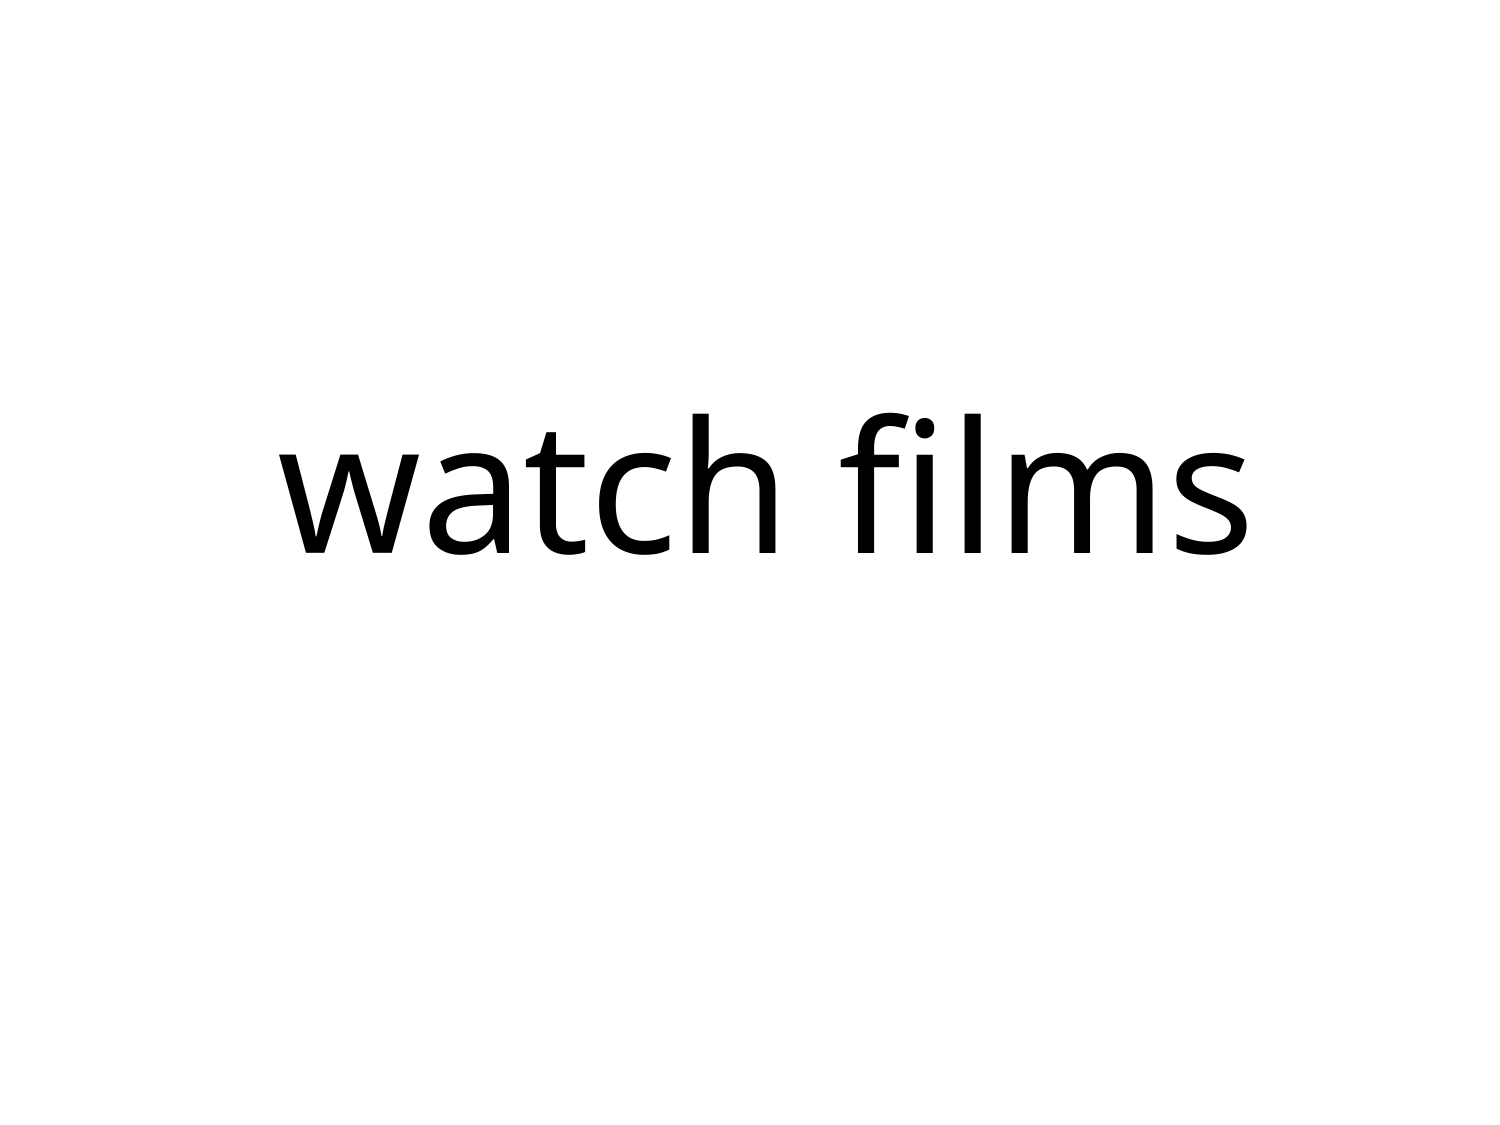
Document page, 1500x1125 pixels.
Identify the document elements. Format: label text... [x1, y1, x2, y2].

text_box watch films [262, 363, 1271, 598]
